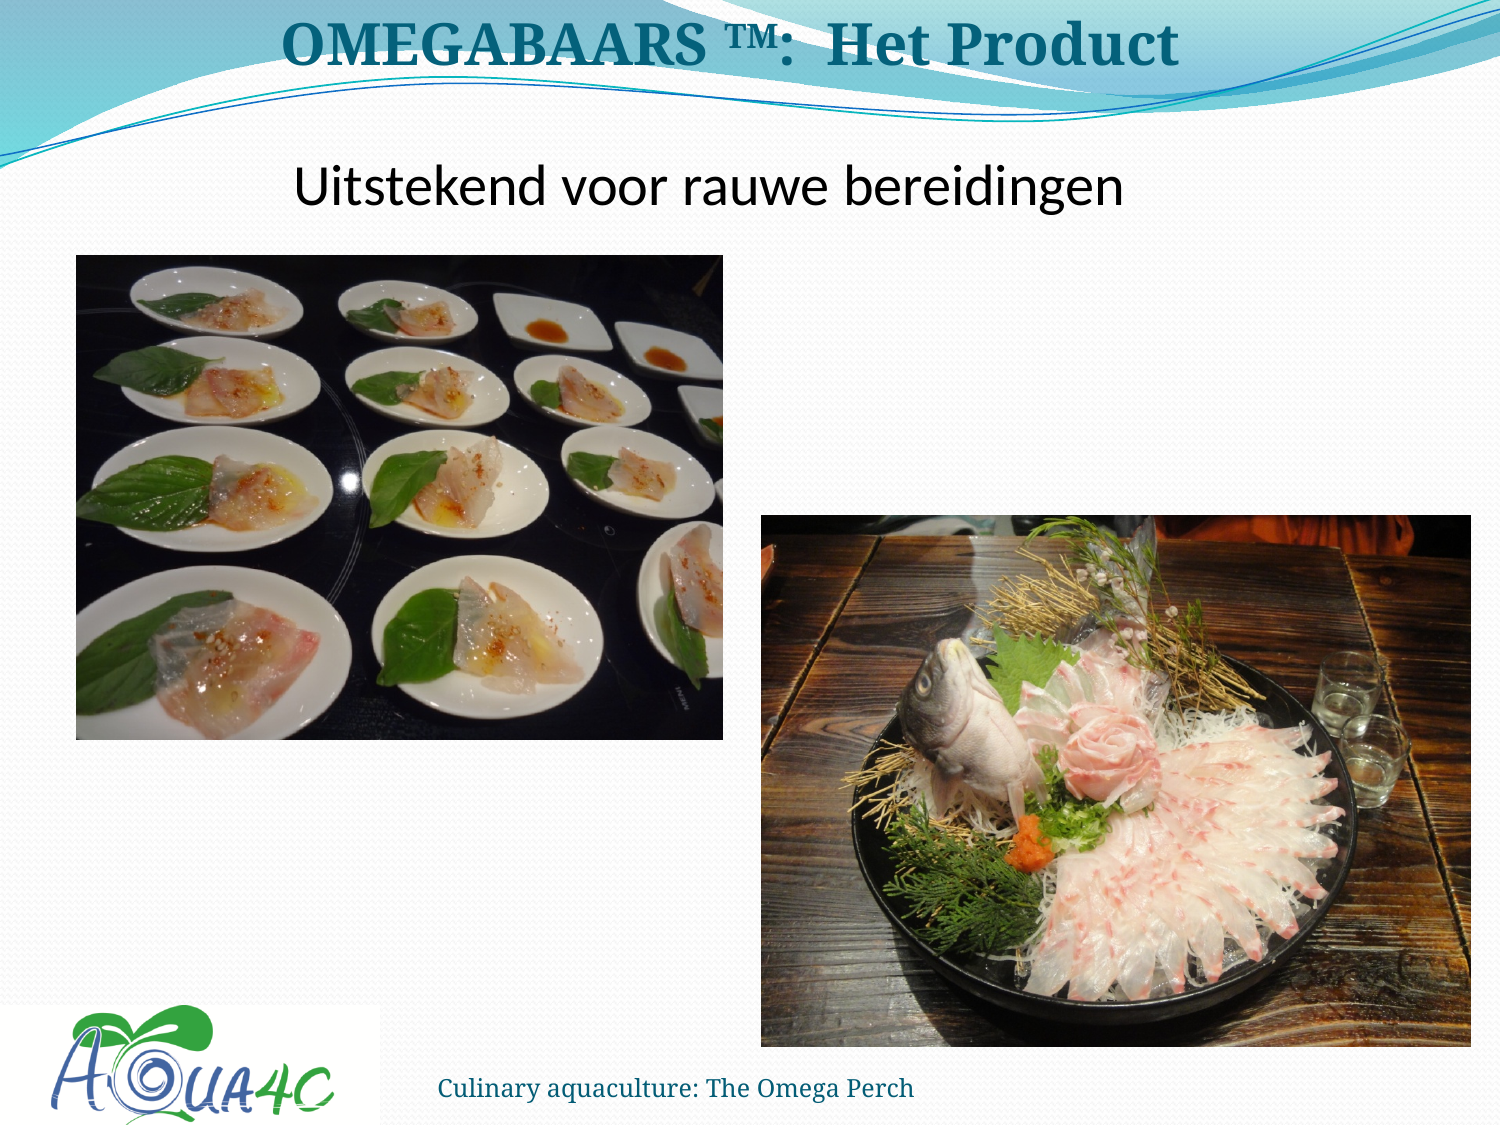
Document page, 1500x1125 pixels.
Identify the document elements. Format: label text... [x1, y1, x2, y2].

picture [761, 515, 1471, 1048]
footer Culinary aquaculture: The Omega Perch [437, 1042, 988, 1103]
picture [76, 255, 723, 740]
picture [0, 1005, 380, 1125]
text_box OMEGABAARS TM: Het Product Uitstekend voor rauwe bereidingen [265, 0, 1500, 505]
